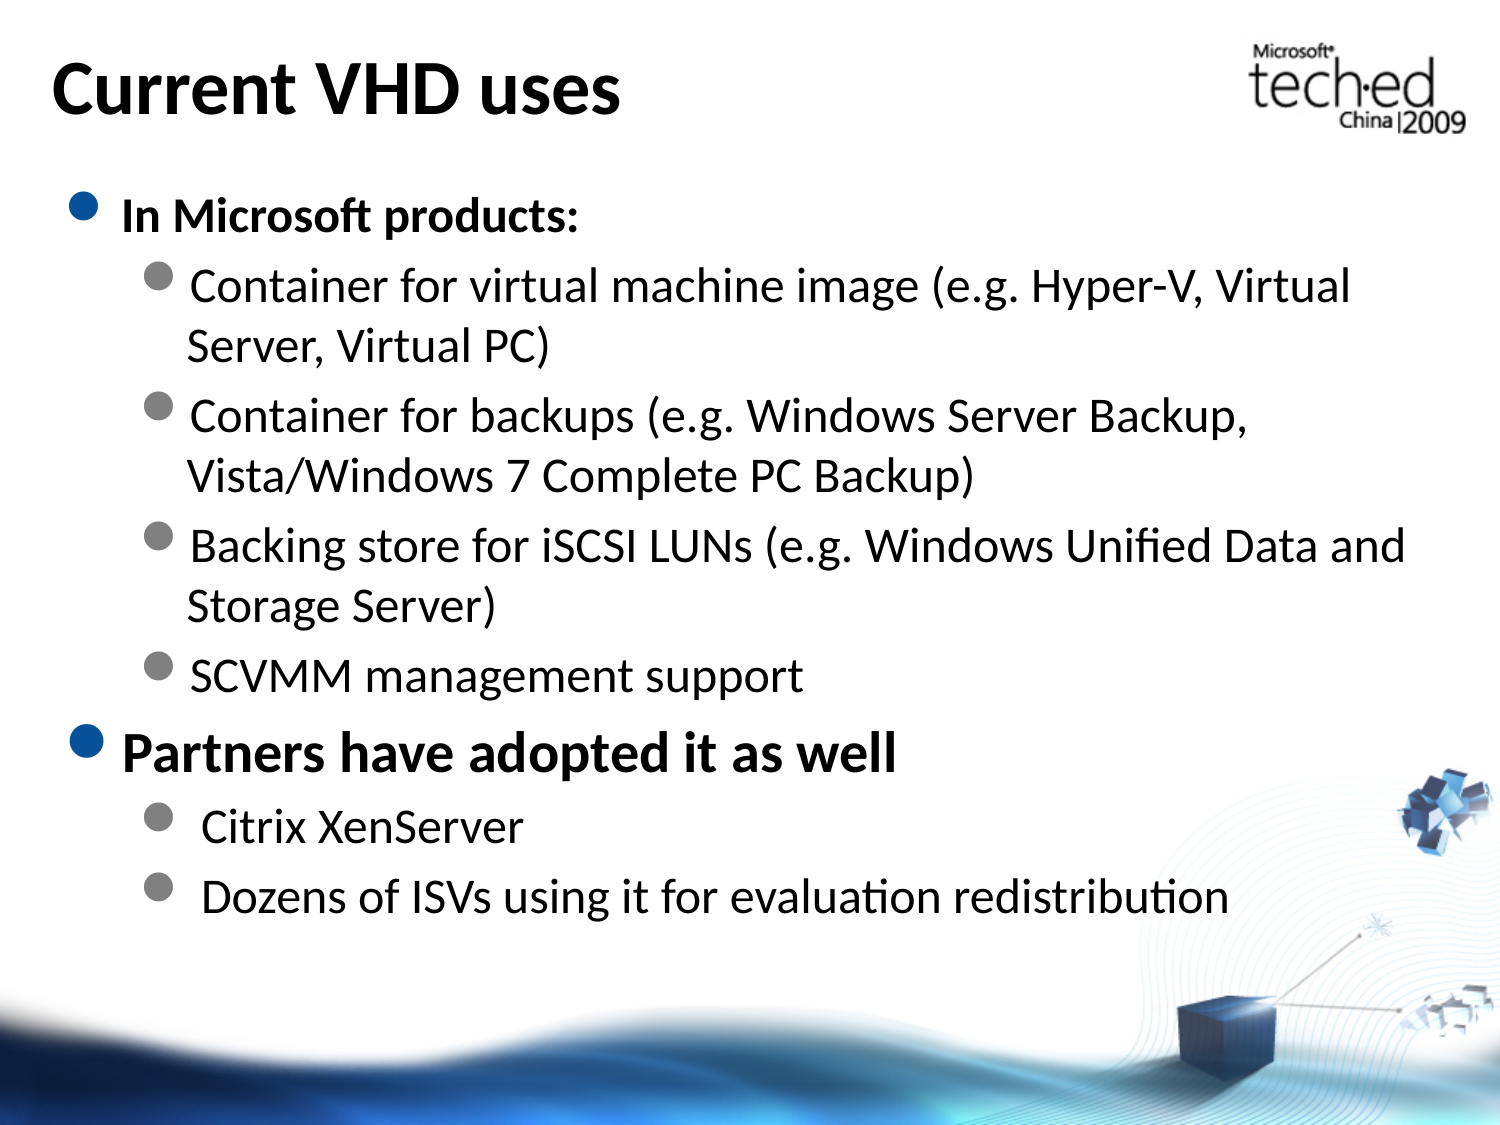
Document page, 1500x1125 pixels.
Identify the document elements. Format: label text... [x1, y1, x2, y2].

list In Microsoft products: Container for virtual machine image (e.g. Hyper-V, Virtual Server, Virtual PC) Container for backups (e.g. Windows Server Backup, Vista/Windows 7 Complete PC Backup) Backing store for iSCSI LUNs (e.g. Windows Unified Data and Storage Server) SCVMM management support Partners have adopted it as well Citrix XenServer Dozens of ISVs using it for evaluation redistribution [50, 174, 1425, 889]
title Current VHD uses [37, 28, 1438, 138]
picture [0, 0, 1500, 1125]
